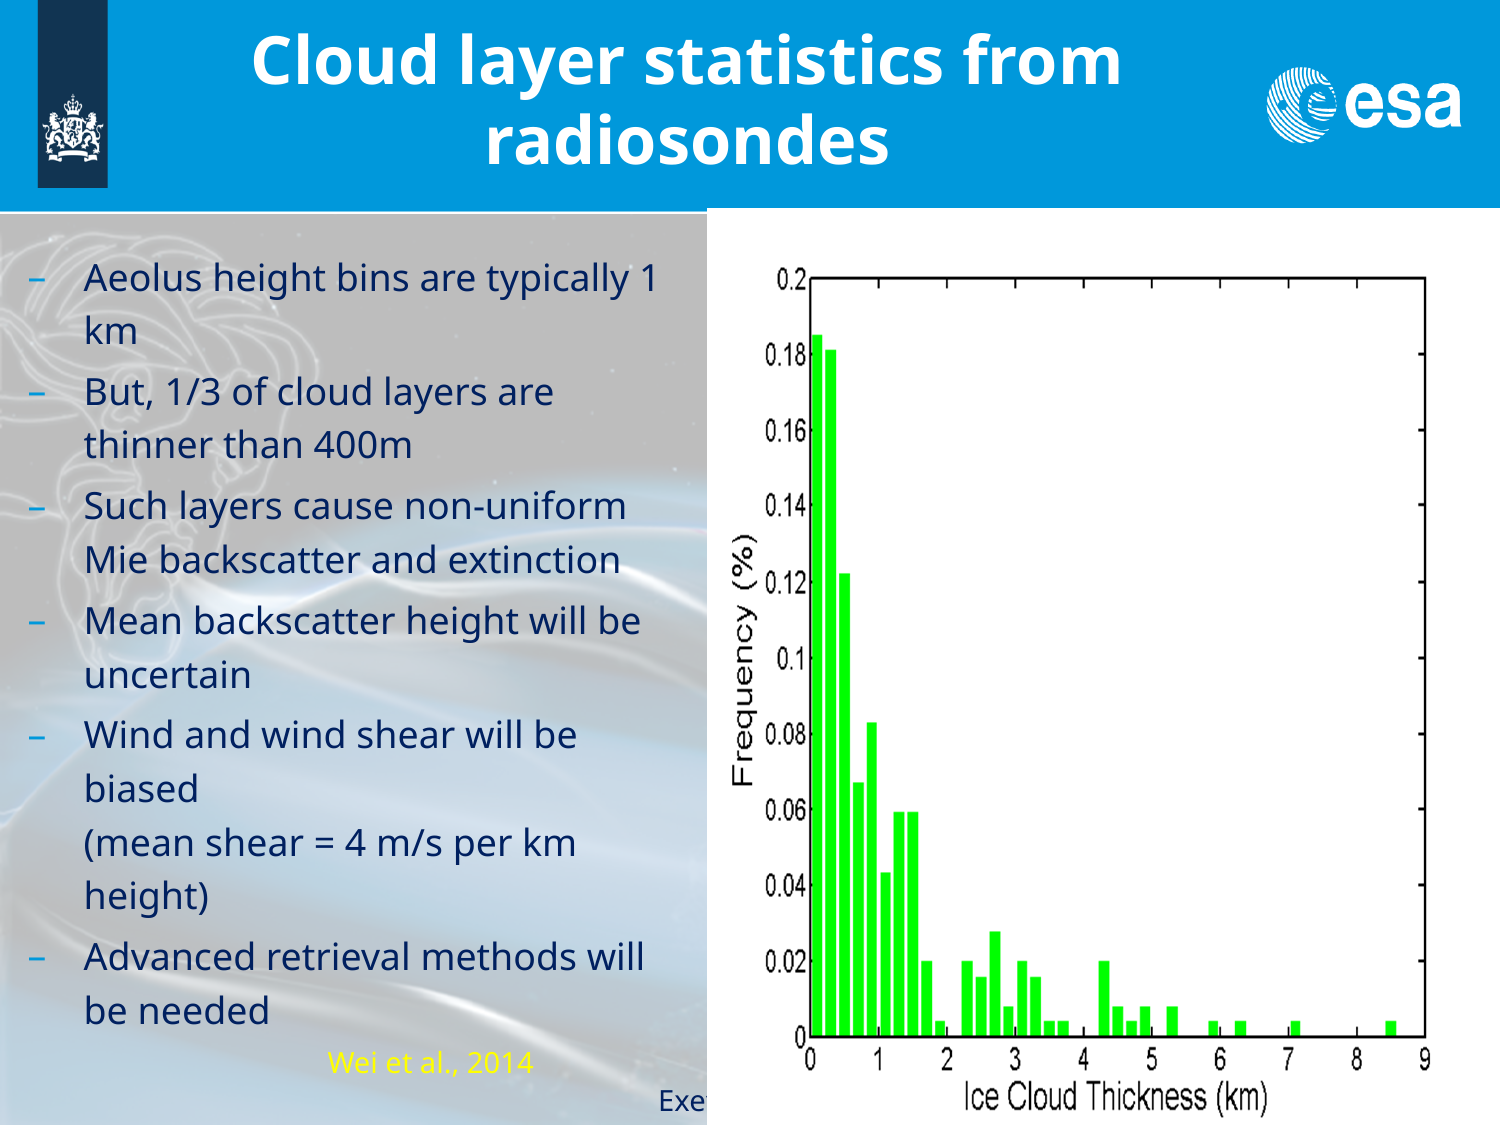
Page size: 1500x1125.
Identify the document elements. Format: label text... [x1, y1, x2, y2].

picture [1272, 85, 1278, 102]
picture [1346, 84, 1382, 127]
picture [1291, 106, 1297, 113]
picture [1287, 128, 1299, 136]
picture [1315, 93, 1324, 98]
picture [1291, 136, 1303, 143]
picture [1295, 128, 1303, 133]
picture [1276, 123, 1286, 133]
picture [1388, 84, 1420, 127]
picture [1293, 94, 1299, 102]
picture [1279, 69, 1295, 96]
picture [0, 209, 1500, 1125]
picture [1270, 114, 1275, 122]
picture [1273, 111, 1279, 119]
picture [1288, 94, 1297, 107]
picture [1291, 120, 1299, 126]
picture [1279, 120, 1286, 127]
title Cloud layer statistics from radiosondes [112, 26, 1263, 169]
picture [1276, 80, 1282, 99]
picture [1426, 84, 1460, 127]
picture [39, 0, 107, 187]
picture [1268, 100, 1273, 110]
list Aeolus height bins are typically 1 km But, 1/3 of cloud layers are thinner than 400m Such layers cause non-uniform Mie backscatter and extinction Mean backscatter height will be uncertain Wind and wind shear will be biased (mean shear = 4 m/s per km height) Advanced retrieval methods will be needed Wei et al., 2014 [12, 237, 700, 1038]
